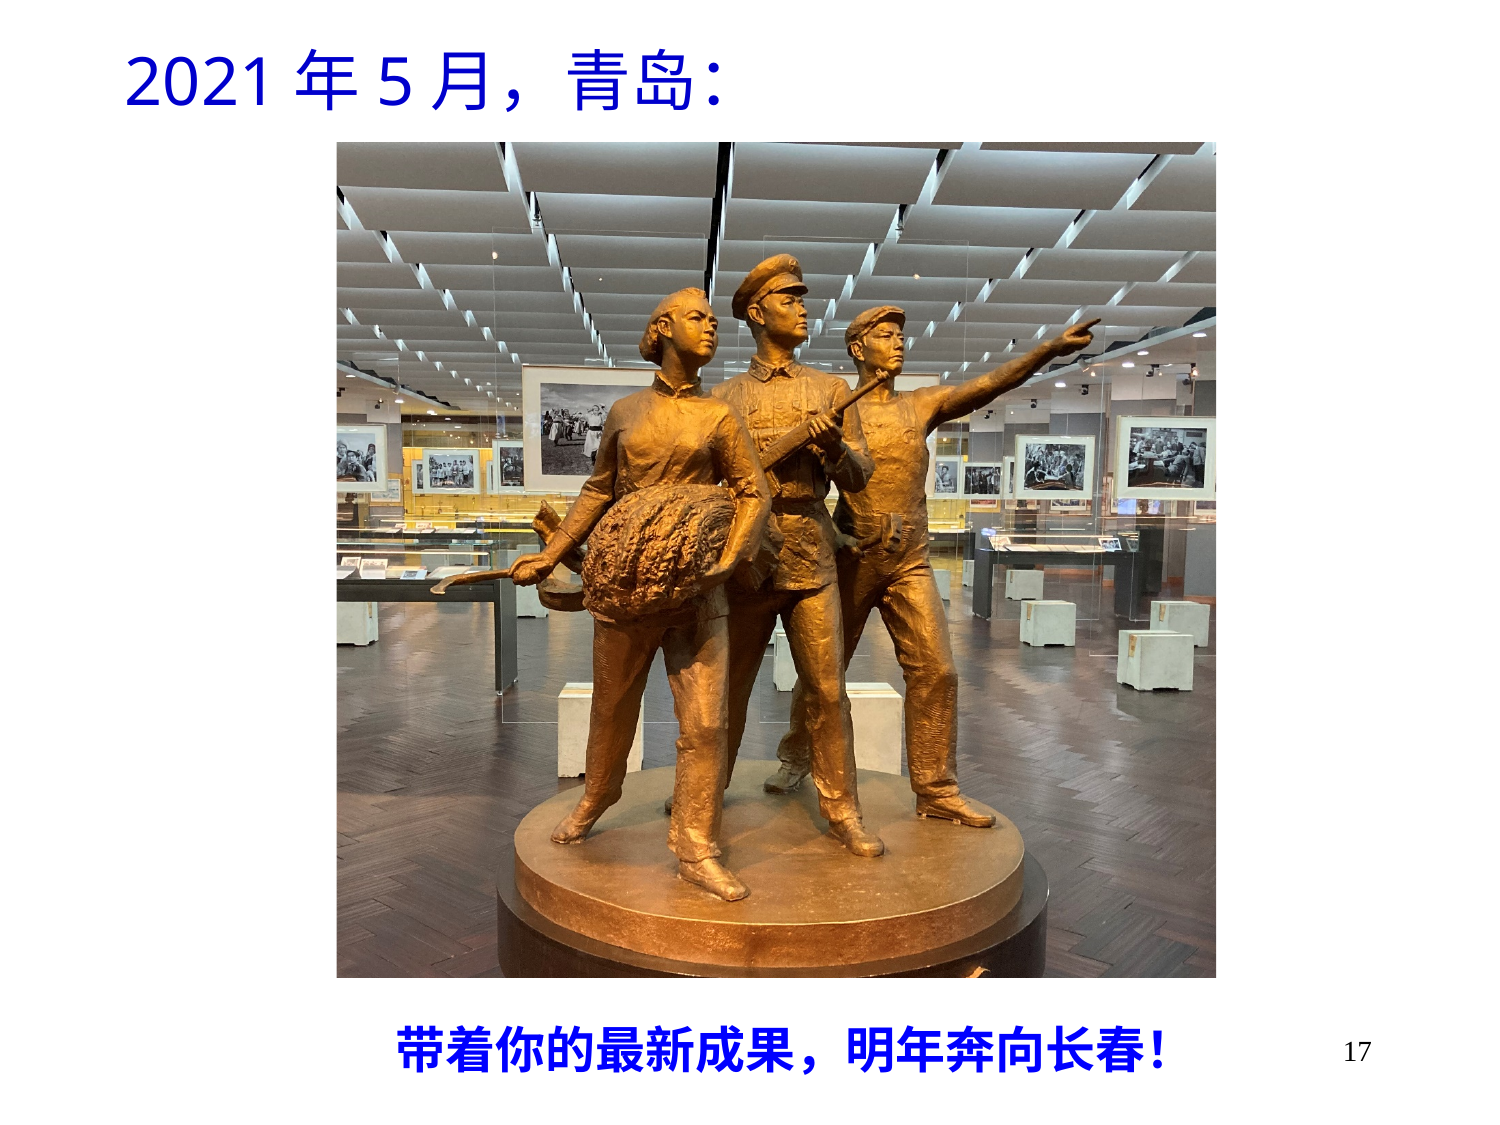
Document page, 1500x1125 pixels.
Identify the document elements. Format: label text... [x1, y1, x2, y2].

title 2021年5月，青岛： [109, 7, 1385, 151]
text_box 带着你的最新成果，明年奔向长春！ [380, 1011, 1210, 1087]
picture [336, 142, 1217, 978]
slide_number 17 [1074, 1025, 1388, 1100]
